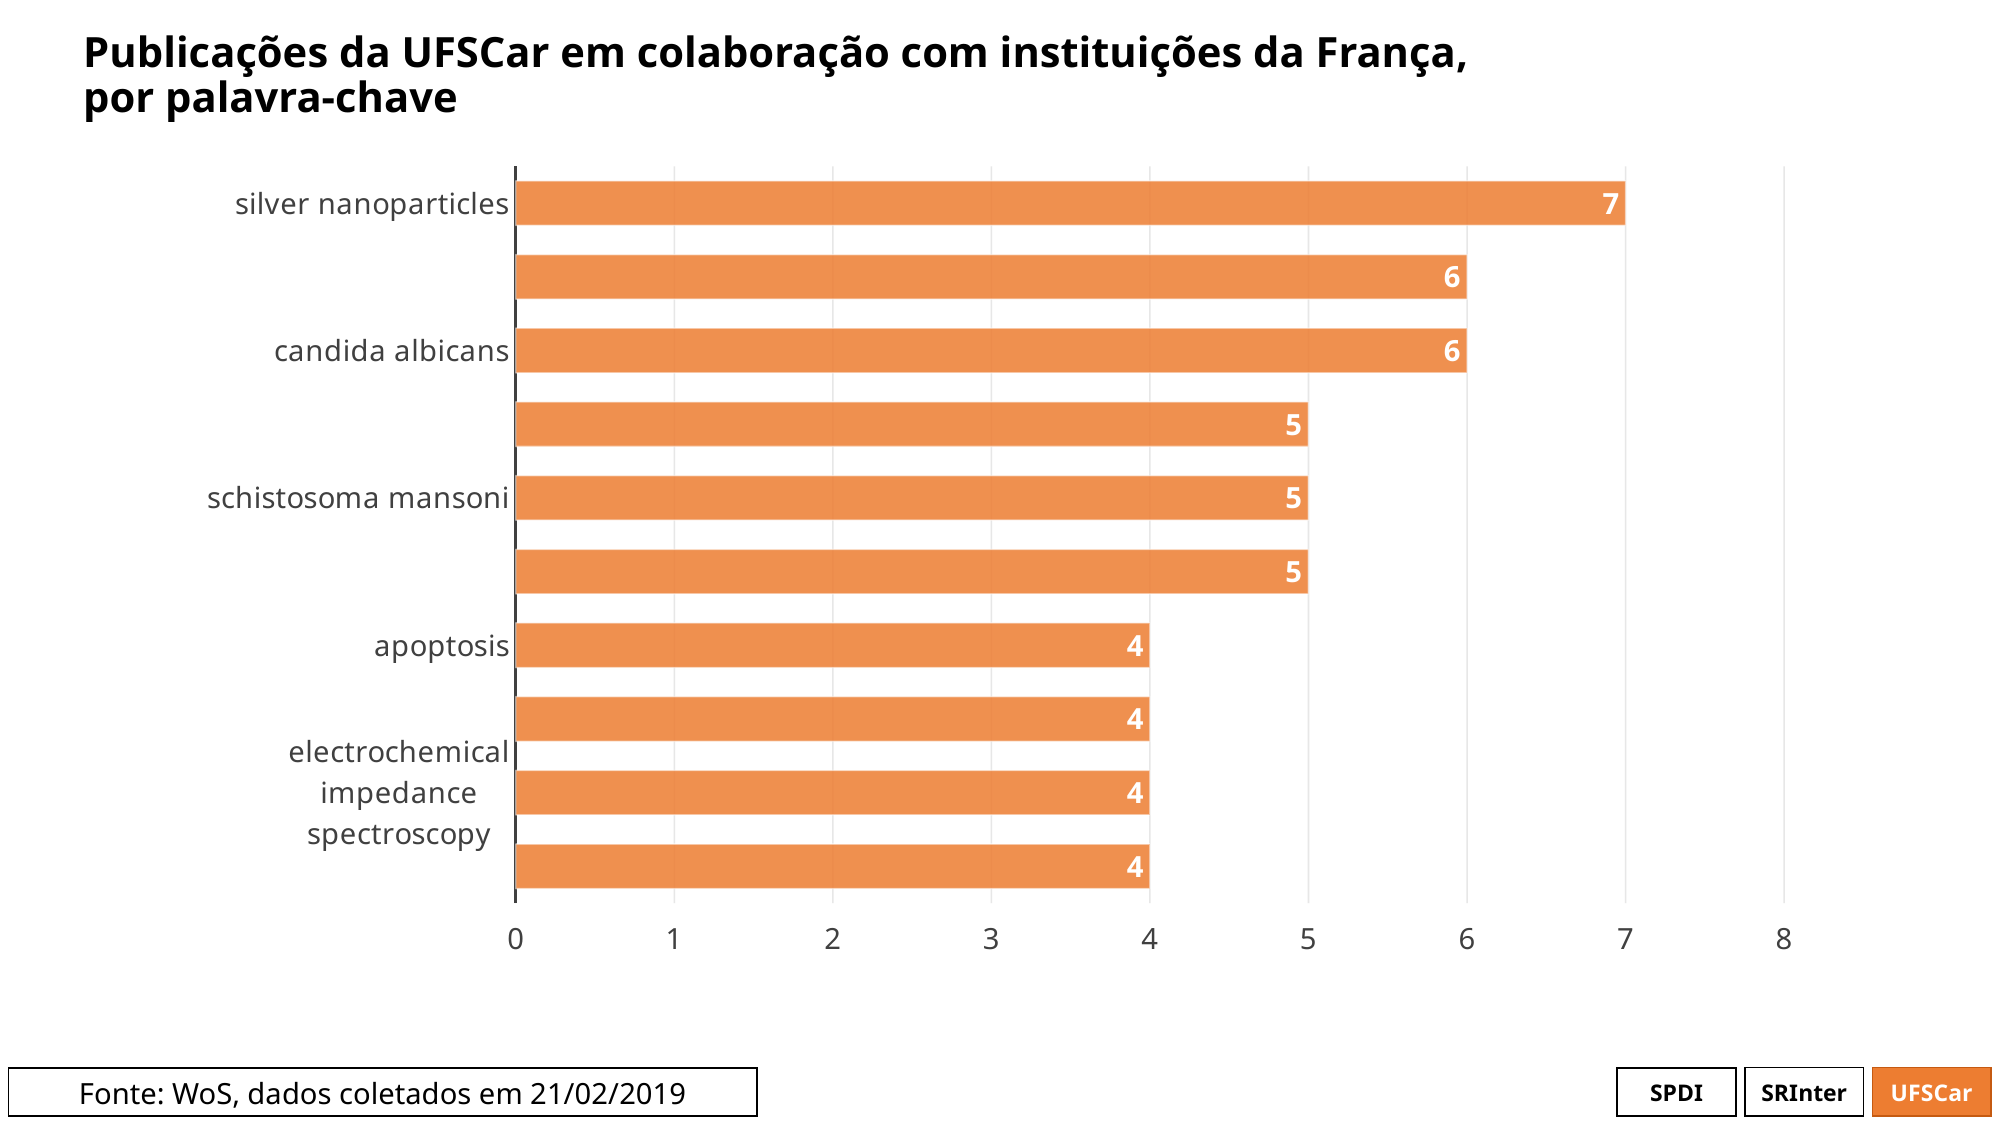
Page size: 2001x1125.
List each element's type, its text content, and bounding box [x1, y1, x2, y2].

chart [173, 149, 1827, 976]
title Publicações da UFSCar em colaboração com instituições da França, por palavra-chave [68, 8, 1931, 145]
